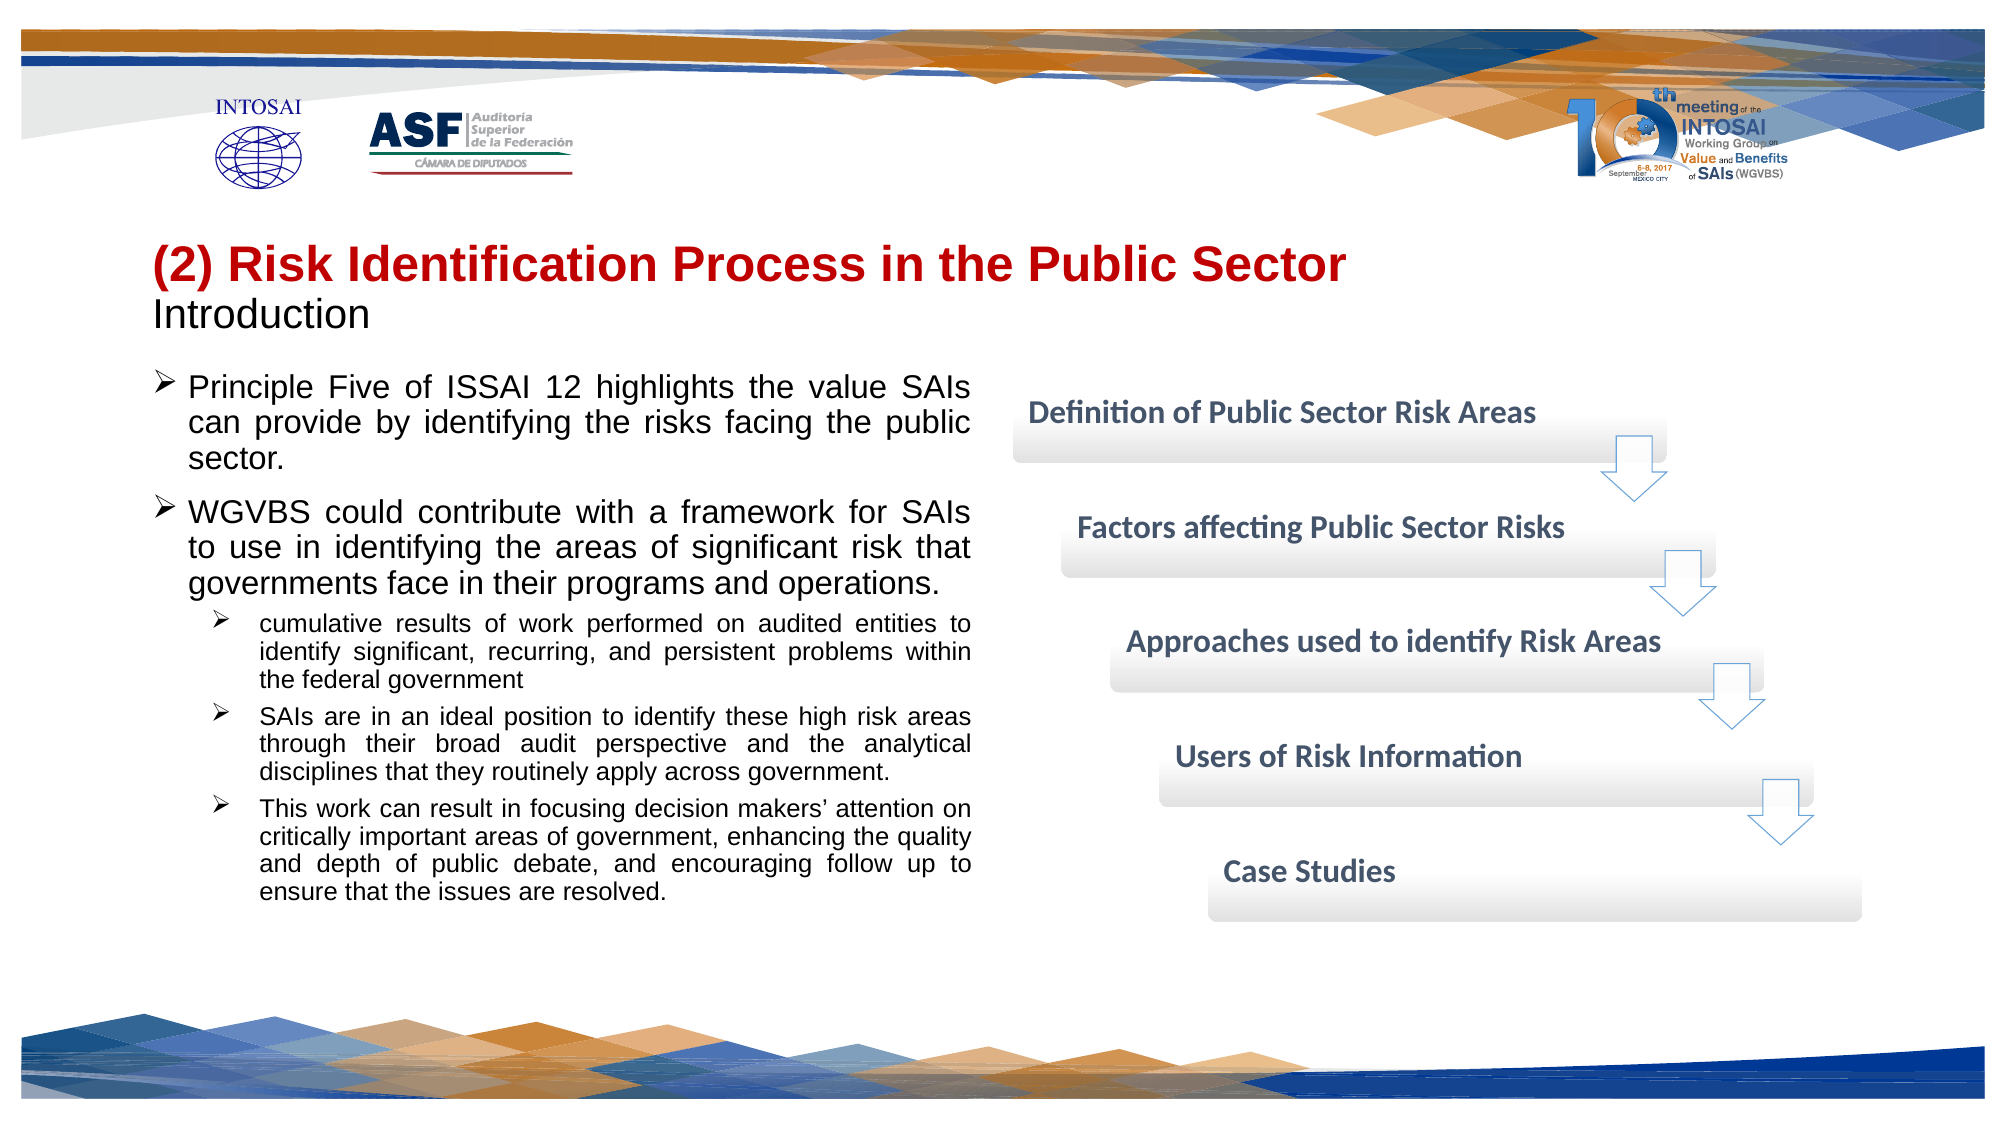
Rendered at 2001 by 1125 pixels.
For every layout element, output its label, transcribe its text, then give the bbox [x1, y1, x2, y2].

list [1012, 362, 1863, 922]
title (2) Risk Identification Process in the Public Sector Introduction [137, 228, 1863, 348]
list Principle Five of ISSAI 12 highlights the value SAIs can provide by identifying the risks facing the public sector. WGVBS could contribute with a framework for SAIs to use in identifying the areas of significant risk that governments face in their programs and operations. cumulative results of work performed on audited entities to identify significant, recurring, and persistent problems within the federal government SAIs are in an ideal position to identify these high risk areas through their broad audit perspective and the analytical disciplines that they routinely apply across government. This work can result in focusing decision makers’ attention on critically important areas of government, enhancing the quality and depth of public debate, and encouraging follow up to ensure that the issues are resolved. [137, 362, 988, 922]
